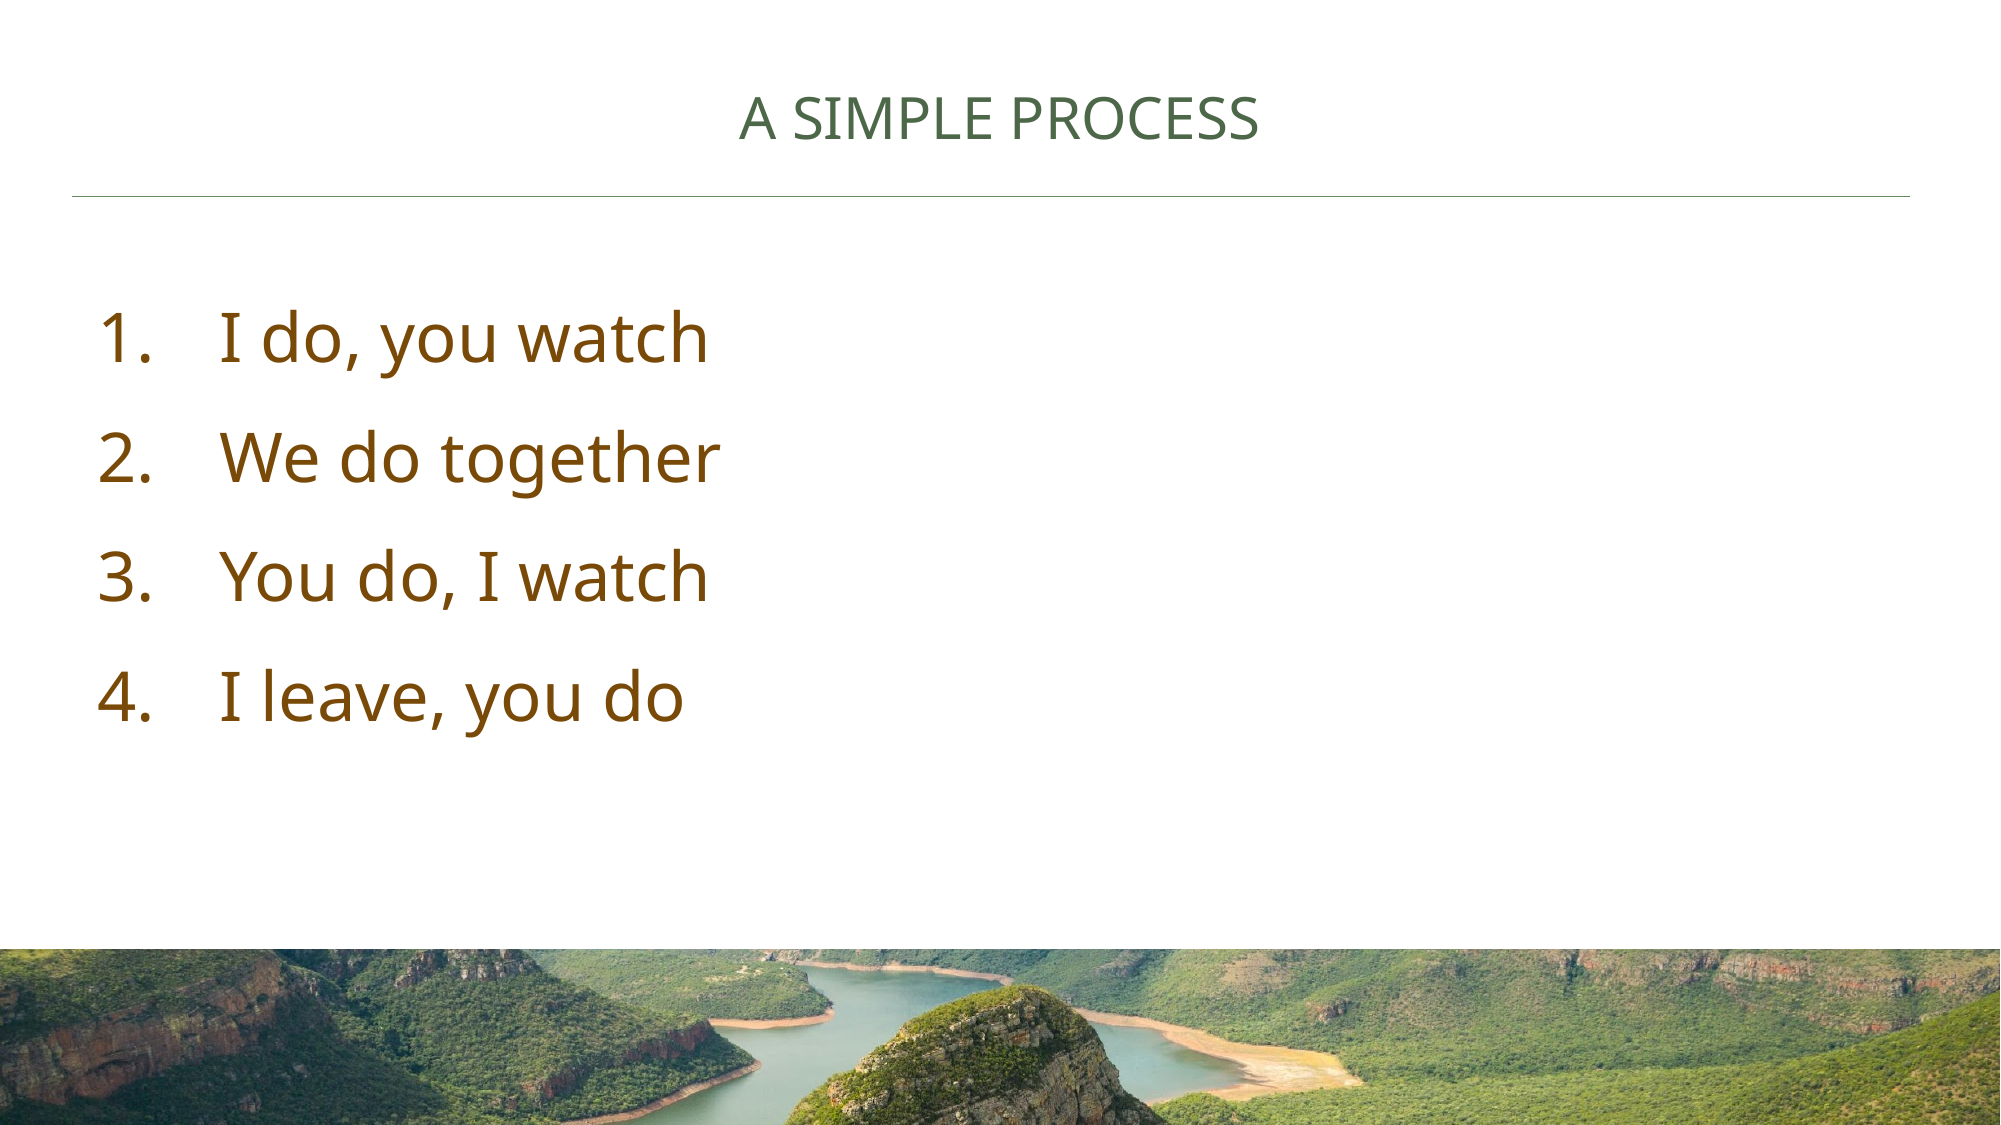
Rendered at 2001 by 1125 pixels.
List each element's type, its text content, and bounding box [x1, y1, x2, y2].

title A SIMPLE PROCESS [137, 81, 1863, 175]
picture [0, 196, 2000, 1125]
